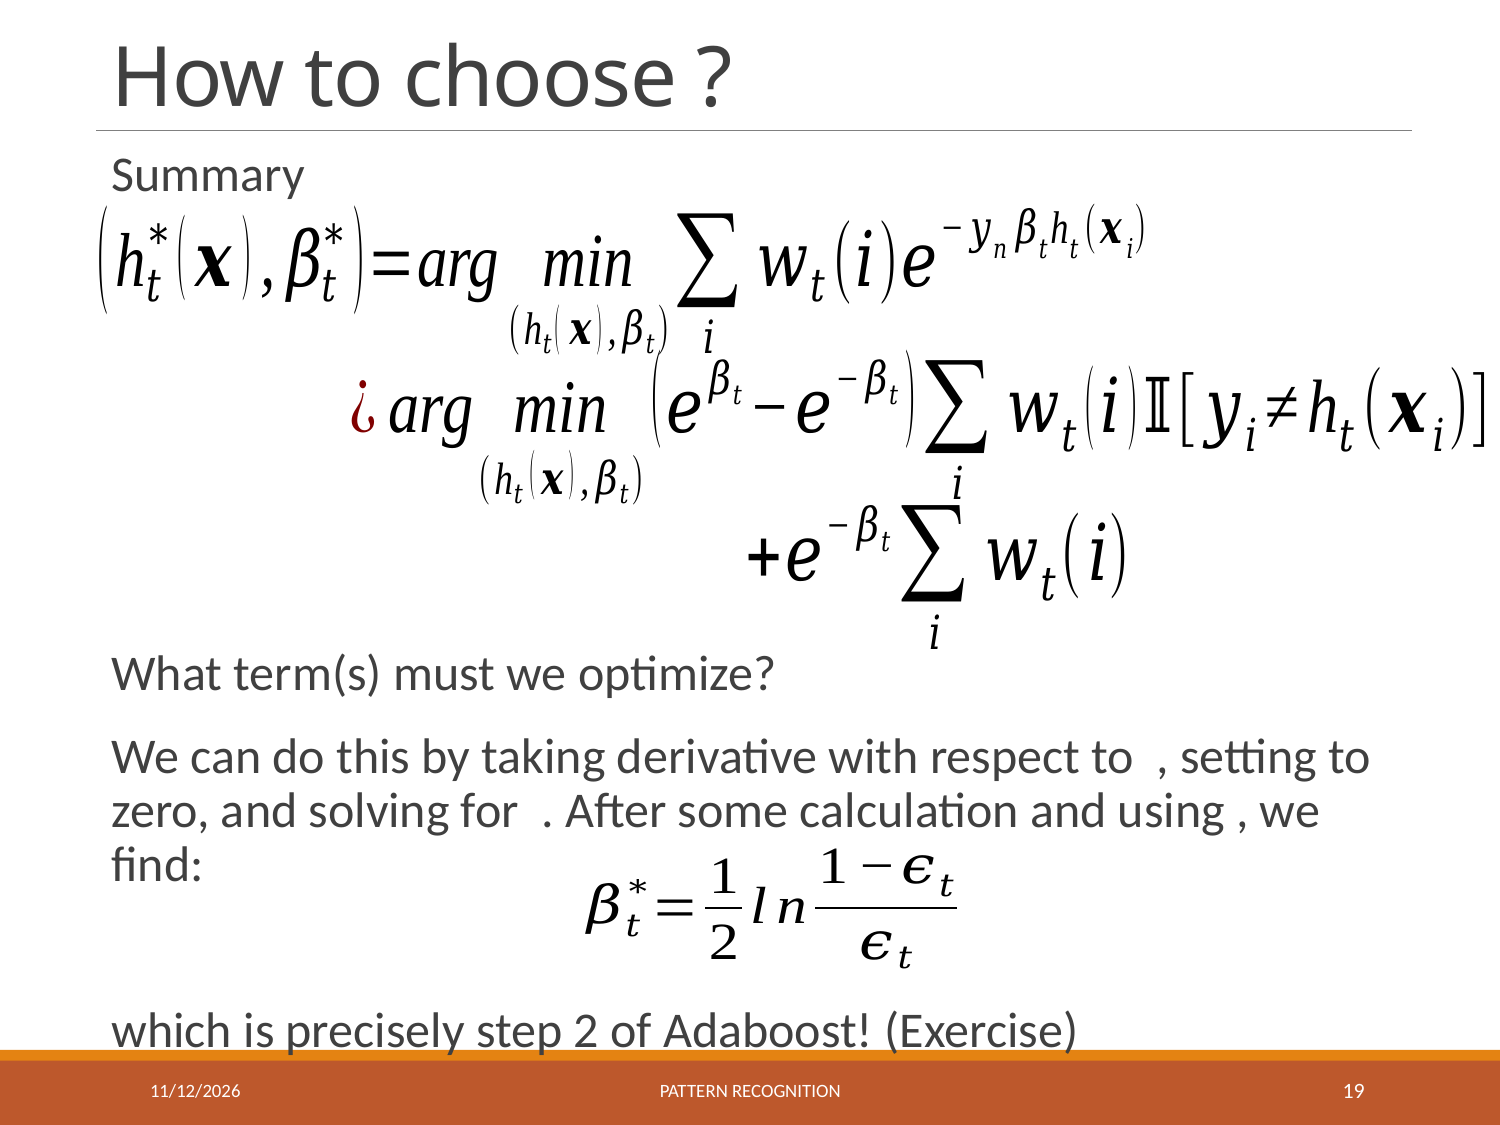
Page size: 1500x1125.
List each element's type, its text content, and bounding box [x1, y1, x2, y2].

footer Pattern recognition [453, 1059, 1047, 1120]
slide_number 19 [1218, 1059, 1380, 1120]
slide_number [135, 1059, 440, 1120]
